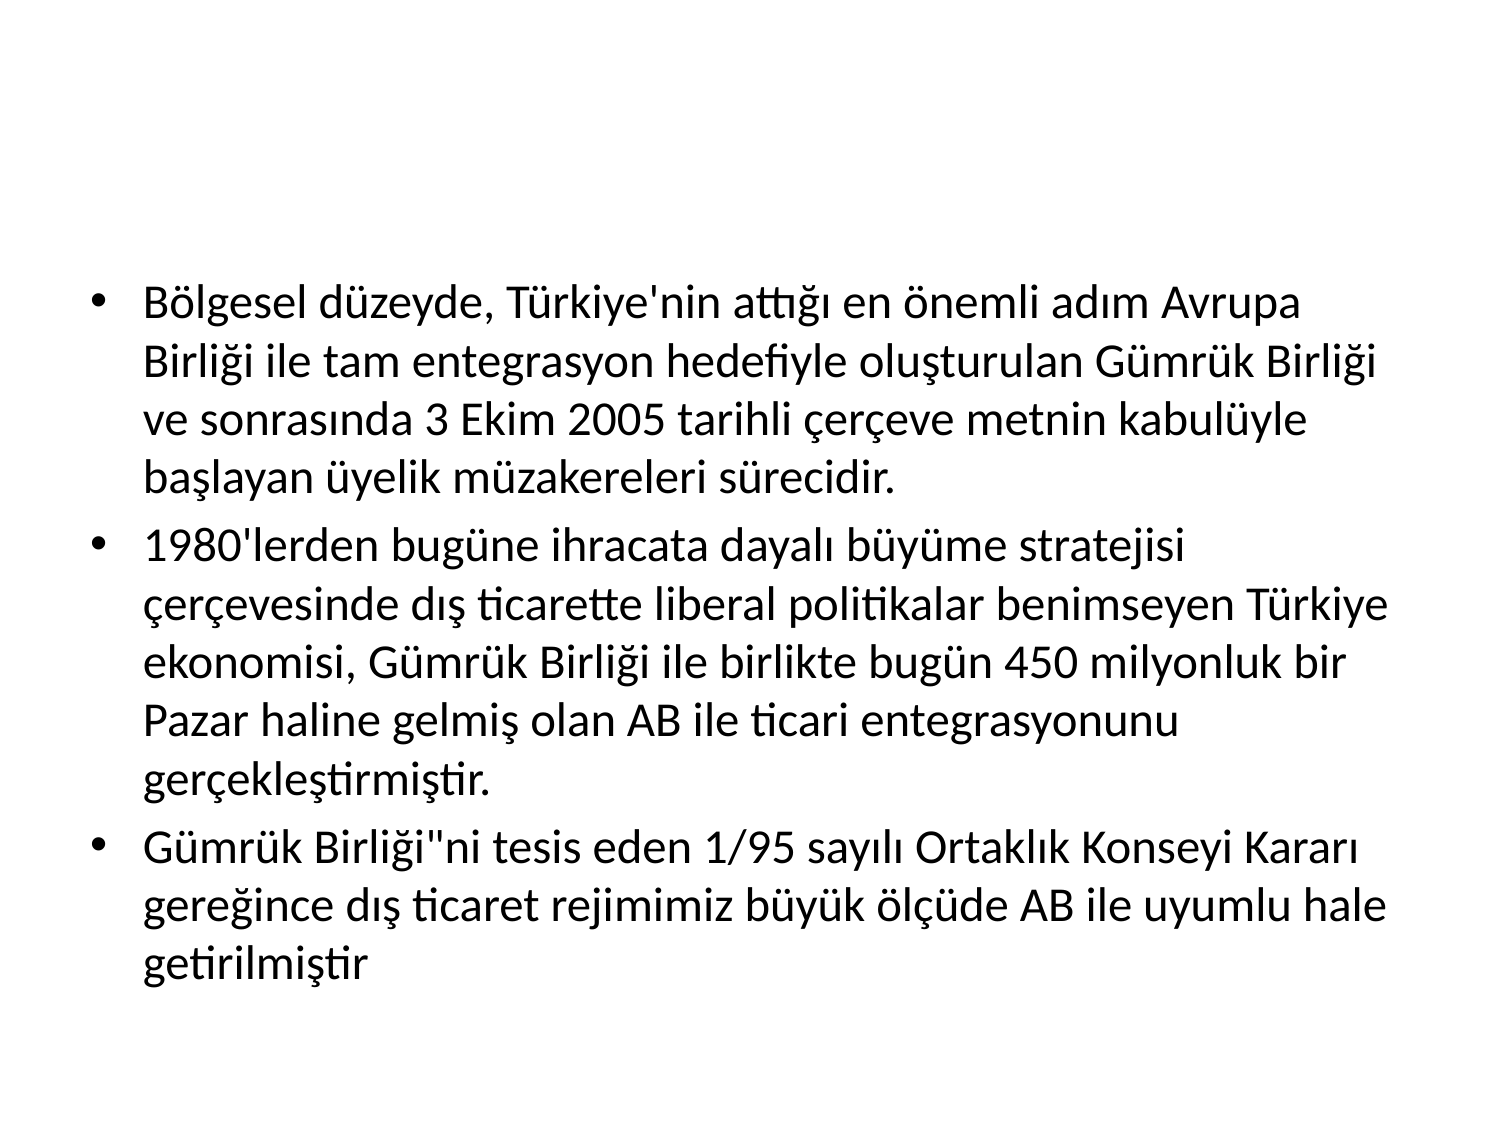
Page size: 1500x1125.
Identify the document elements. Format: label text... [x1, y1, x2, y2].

list Bölgesel düzeyde, Türkiye'nin attığı en önemli adım Avrupa Birliği ile tam entegrasyon hedefiyle oluşturulan Gümrük Birliği ve sonrasında 3 Ekim 2005 tarihli çerçeve metnin kabulüyle başlayan üyelik müzakereleri sürecidir. 1980'lerden bugüne ihracata dayalı büyüme stratejisi çerçevesinde dış ticarette liberal politikalar benimseyen Türkiye ekonomisi, Gümrük Birliği ile birlikte bugün 450 milyonluk bir Pazar haline gelmiş olan AB ile ticari entegrasyonunu gerçekleştirmiştir. Gümrük Birliği"ni tesis eden 1/95 sayılı Ortaklık Konseyi Kararı gereğince dış ticaret rejimimiz büyük ölçüde AB ile uyumlu hale getirilmiştir [75, 262, 1425, 1005]
